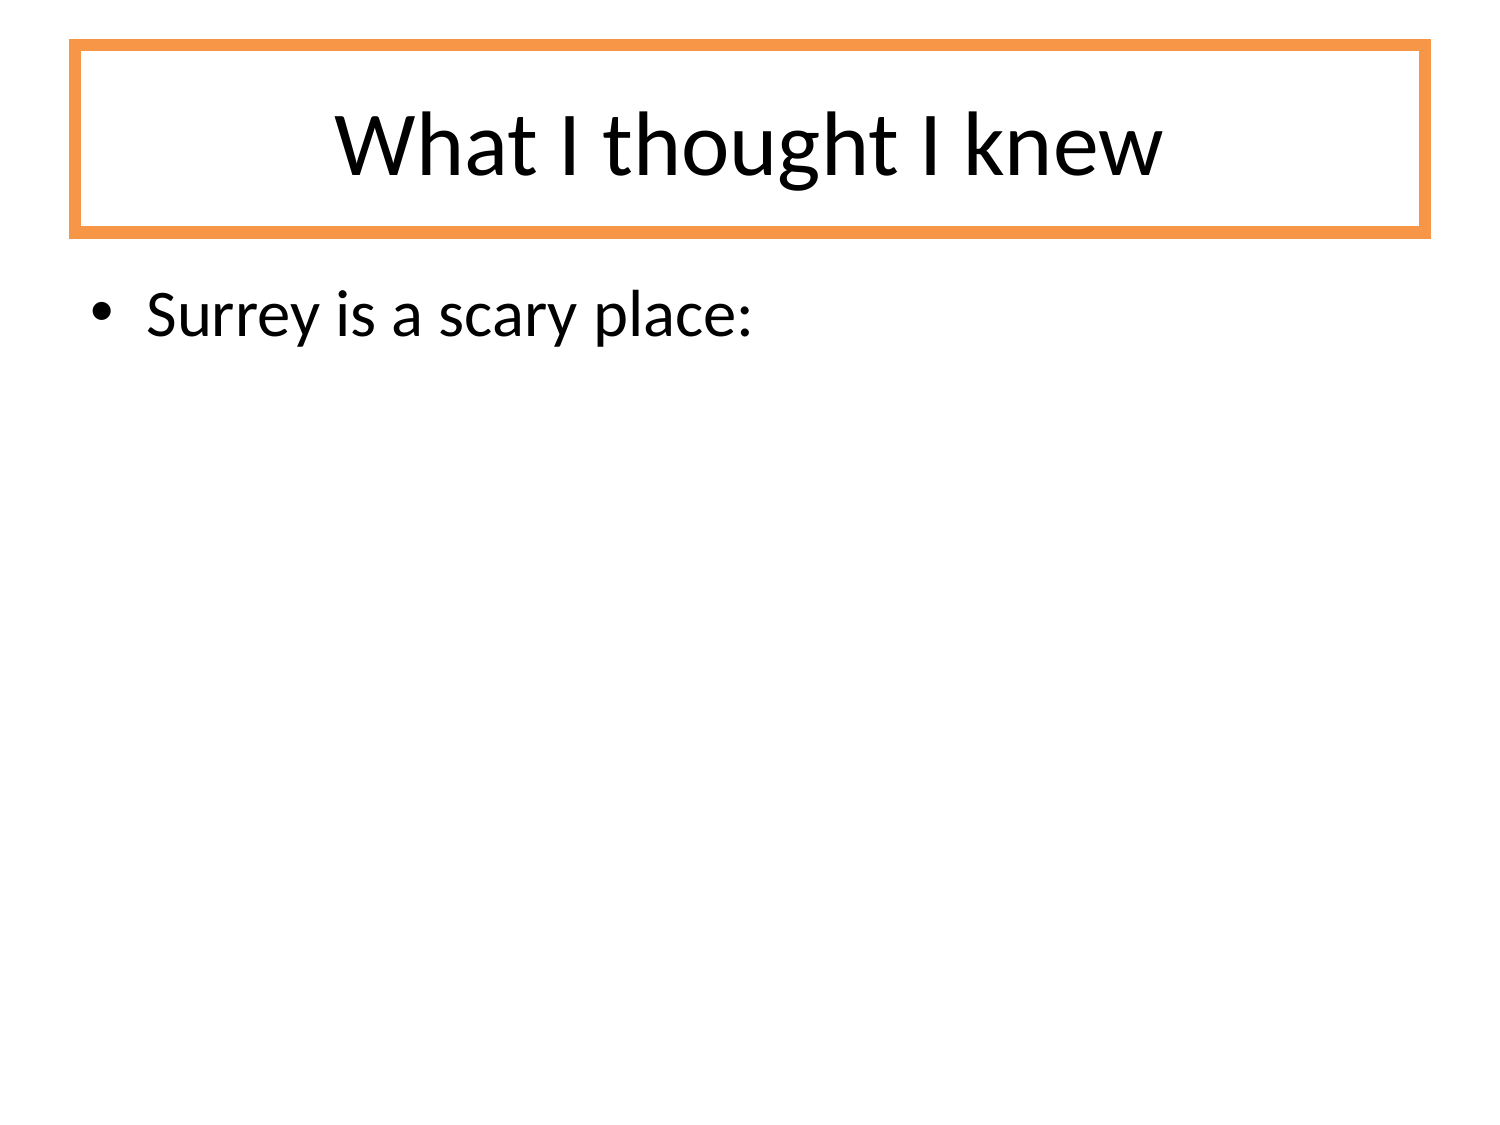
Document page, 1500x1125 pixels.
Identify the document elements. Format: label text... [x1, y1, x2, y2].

title What I thought I knew [69, 39, 1431, 239]
list Surrey is a scary place: [74, 262, 1426, 1006]
